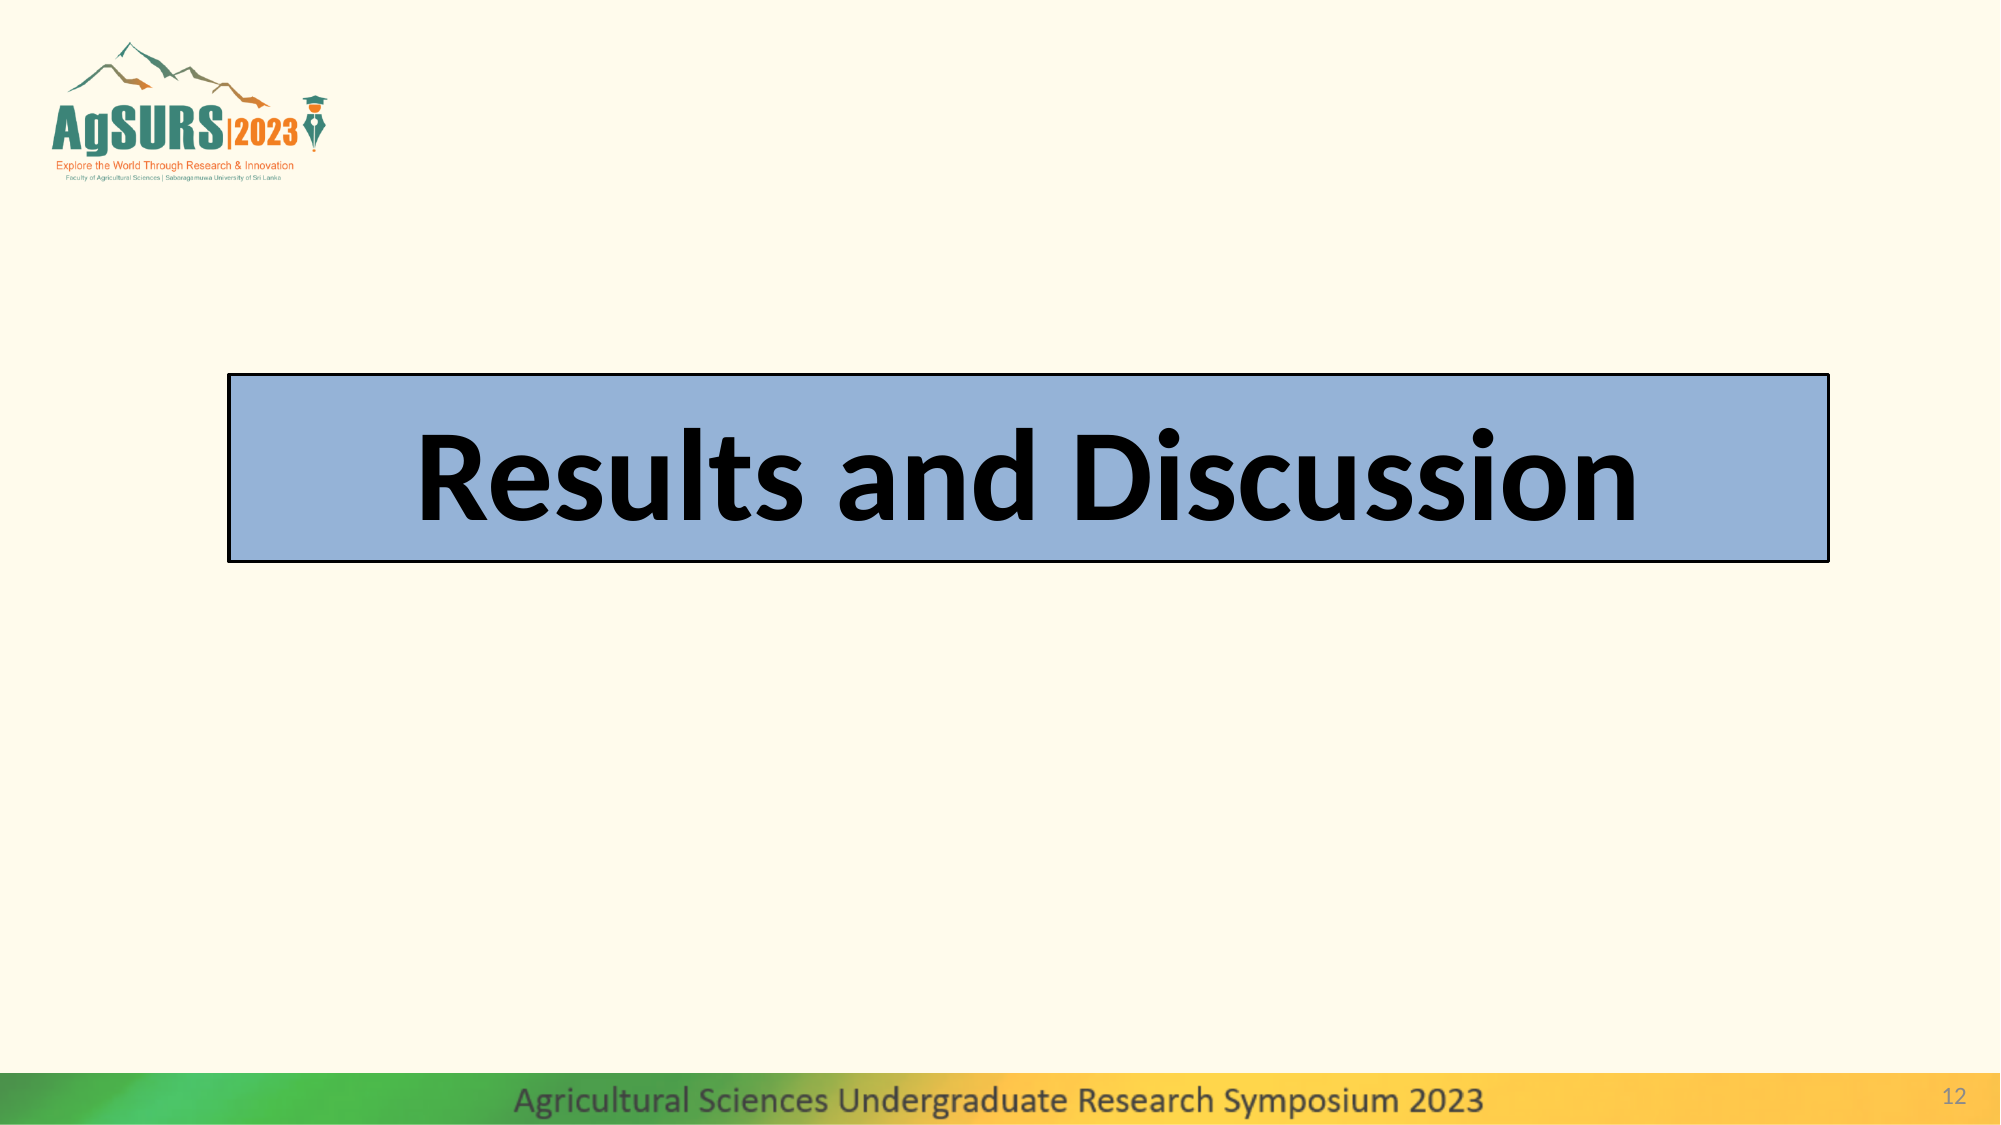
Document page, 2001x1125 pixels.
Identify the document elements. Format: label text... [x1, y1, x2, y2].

slide_number 12 [1531, 1065, 1982, 1125]
picture [0, 0, 2000, 1125]
text_box Results and Discussion [228, 374, 1829, 562]
